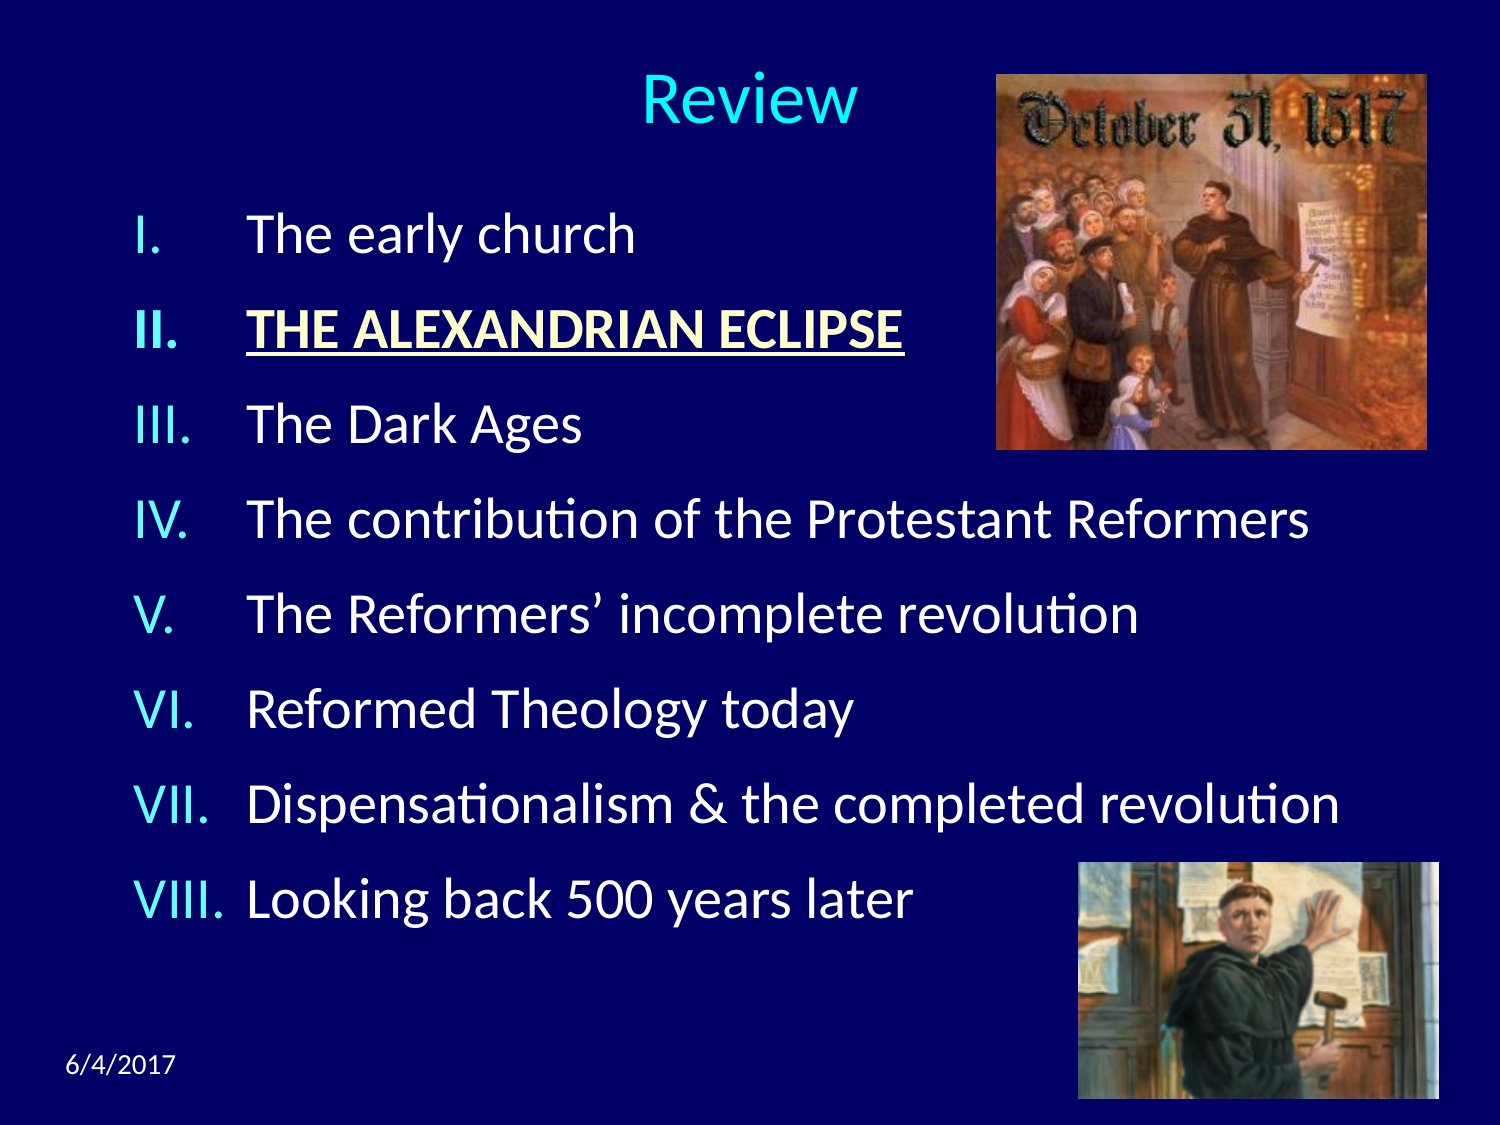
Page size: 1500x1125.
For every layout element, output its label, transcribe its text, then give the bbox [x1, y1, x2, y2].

picture [996, 74, 1427, 451]
list The early church THE ALEXANDRIAN ECLIPSE The Dark Ages The contribution of the Protestant Reformers The Reformers’ incomplete revolution Reformed Theology today Dispensationalism & the completed revolution Looking back 500 years later [118, 187, 1382, 975]
picture [1077, 862, 1439, 1099]
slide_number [49, 1024, 363, 1101]
title Review [537, 37, 963, 150]
